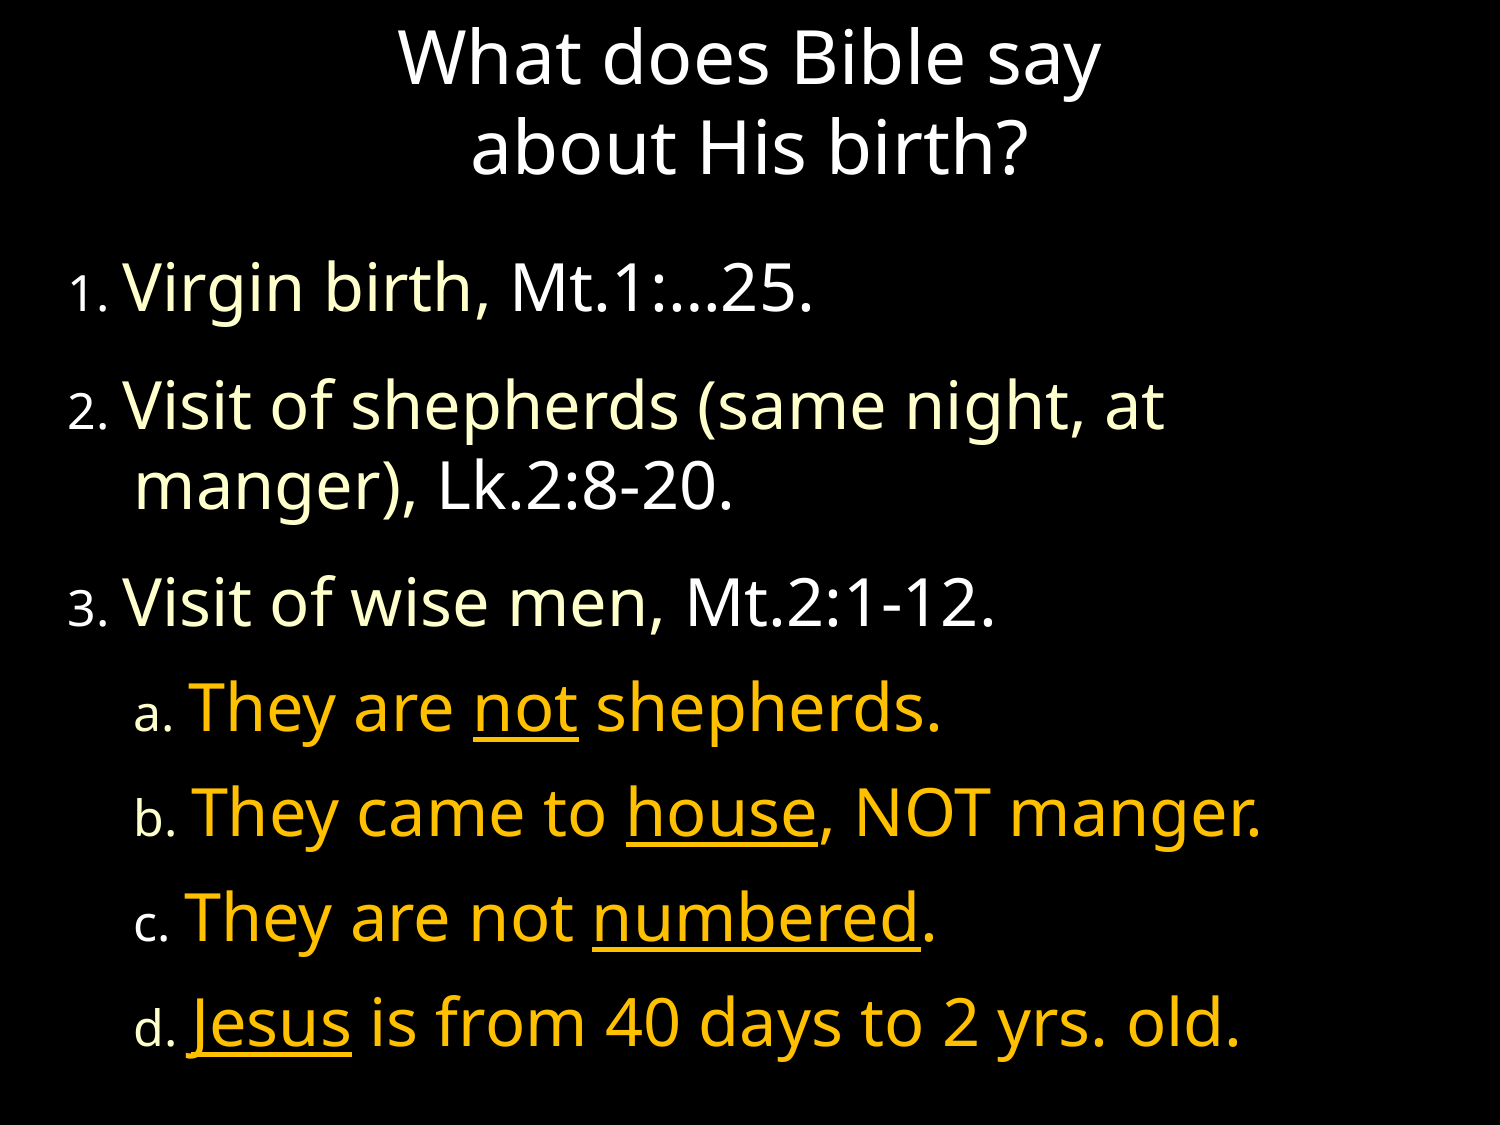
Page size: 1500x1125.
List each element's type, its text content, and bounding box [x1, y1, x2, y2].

title What does Bible say about His birth? [75, 12, 1425, 188]
list 1. Virgin birth, Mt.1:…25. 2. Visit of shepherds (same night, at manger), Lk.2:8-20. 3. Visit of wise men, Mt.2:1-12. a. They are not shepherds. b. They came to house, NOT manger. c. They are not numbered. d. Jesus is from 40 days to 2 yrs. old. [52, 237, 1453, 1075]
